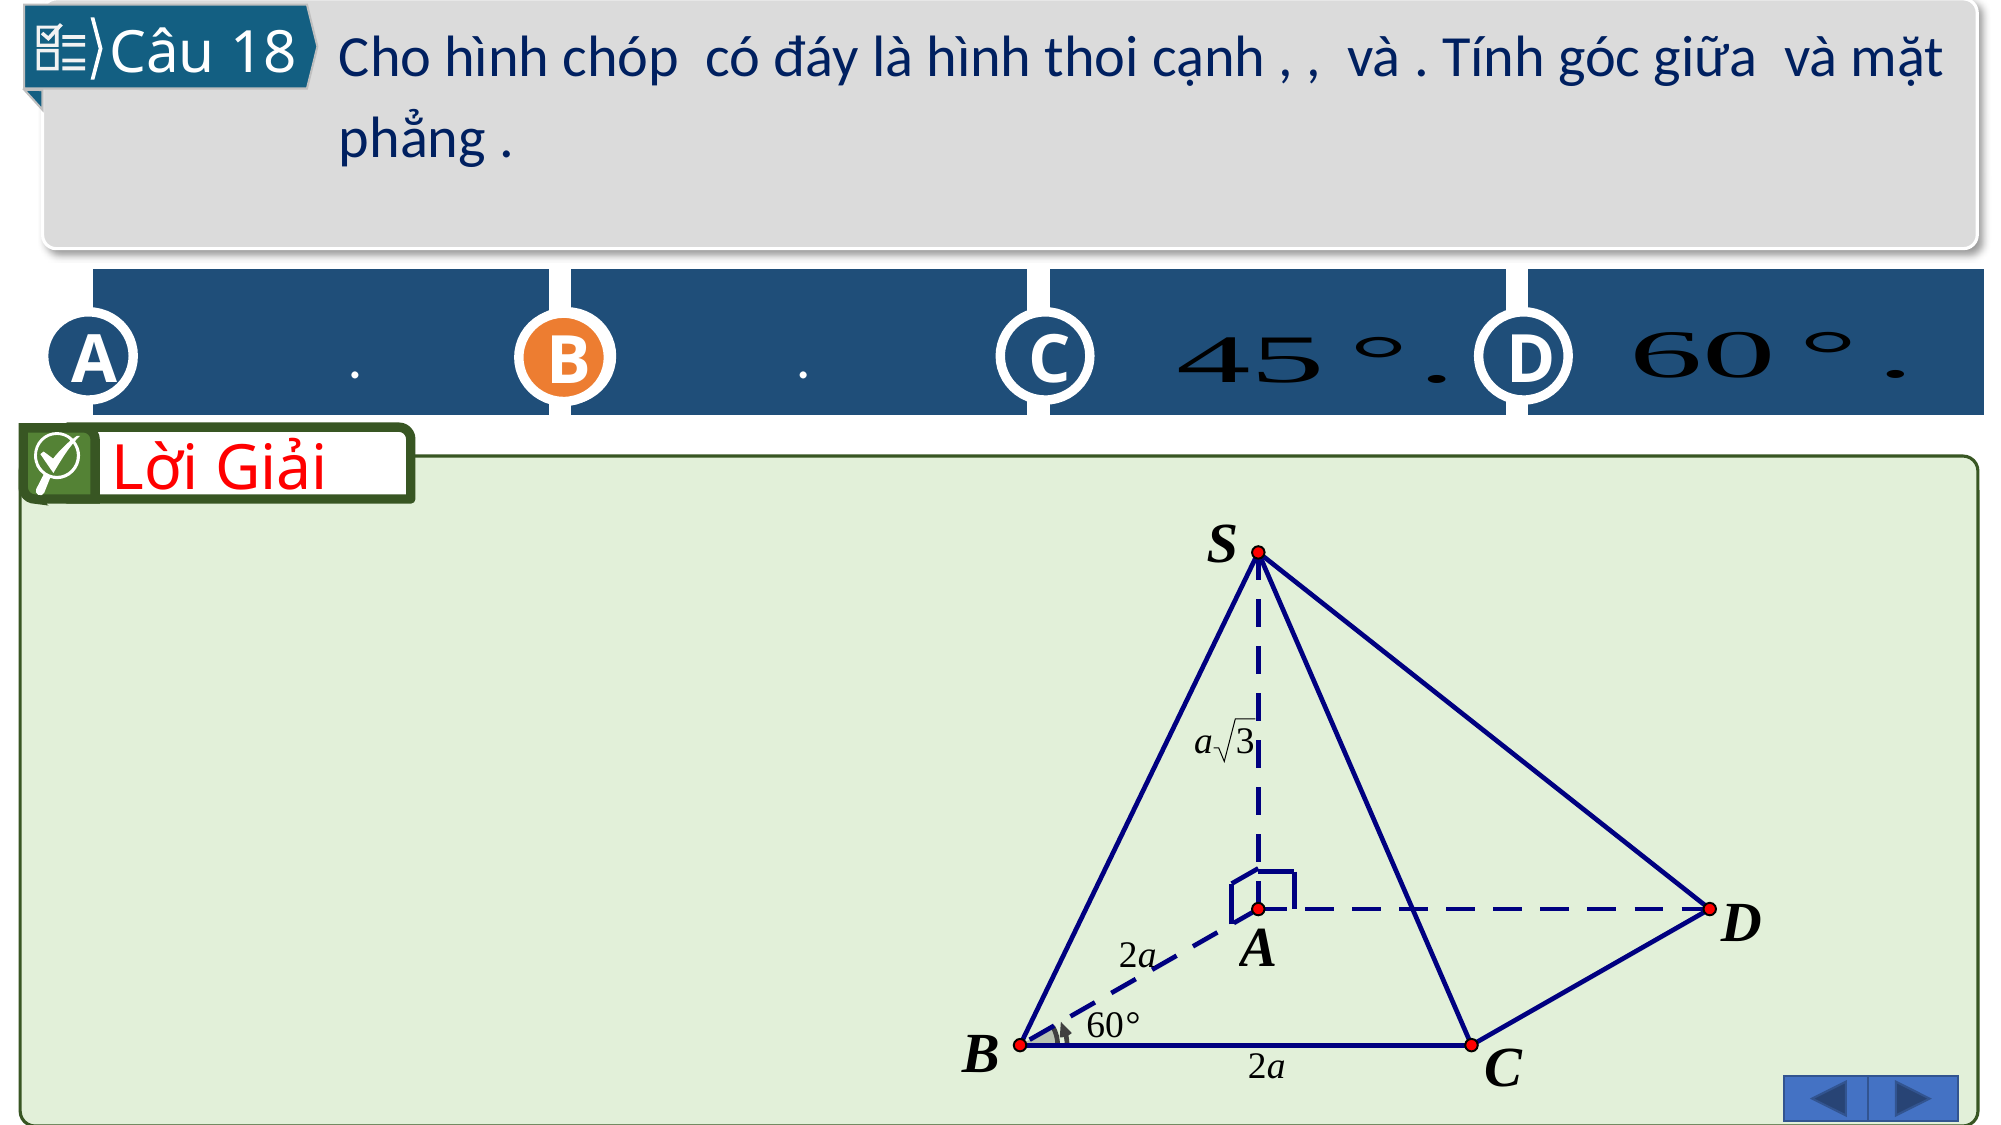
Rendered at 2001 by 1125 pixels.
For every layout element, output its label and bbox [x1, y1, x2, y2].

text_box [24, 4, 318, 110]
text_box [20, 419, 1978, 1125]
text_box [41, 0, 1979, 250]
picture [946, 496, 1785, 1116]
text_box [43, 267, 1986, 418]
